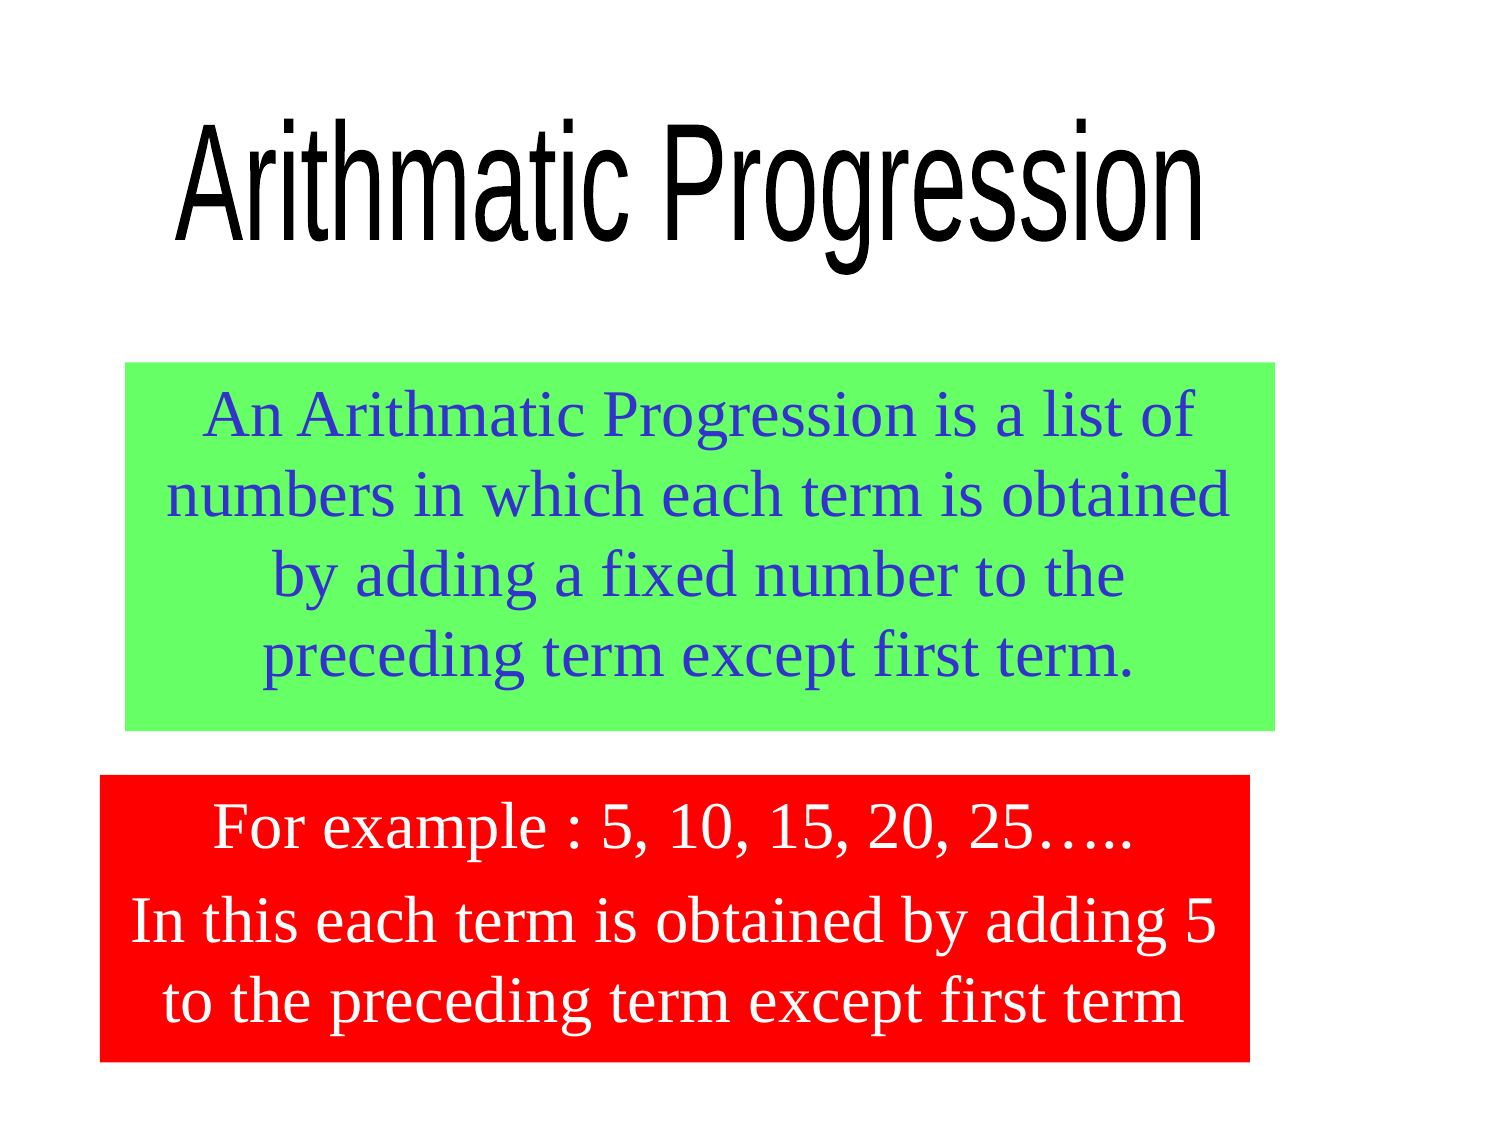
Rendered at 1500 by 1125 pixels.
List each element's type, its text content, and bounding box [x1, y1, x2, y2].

text_box For example : 5, 10, 15, 20, 25….. In this each term is obtained by adding 5 to the preceding term except first term [99, 774, 1250, 1063]
subtitle An Arithmatic Progression is a list of numbers in which each term is obtained by adding a fixed number to the preceding term except first term. [124, 362, 1276, 732]
